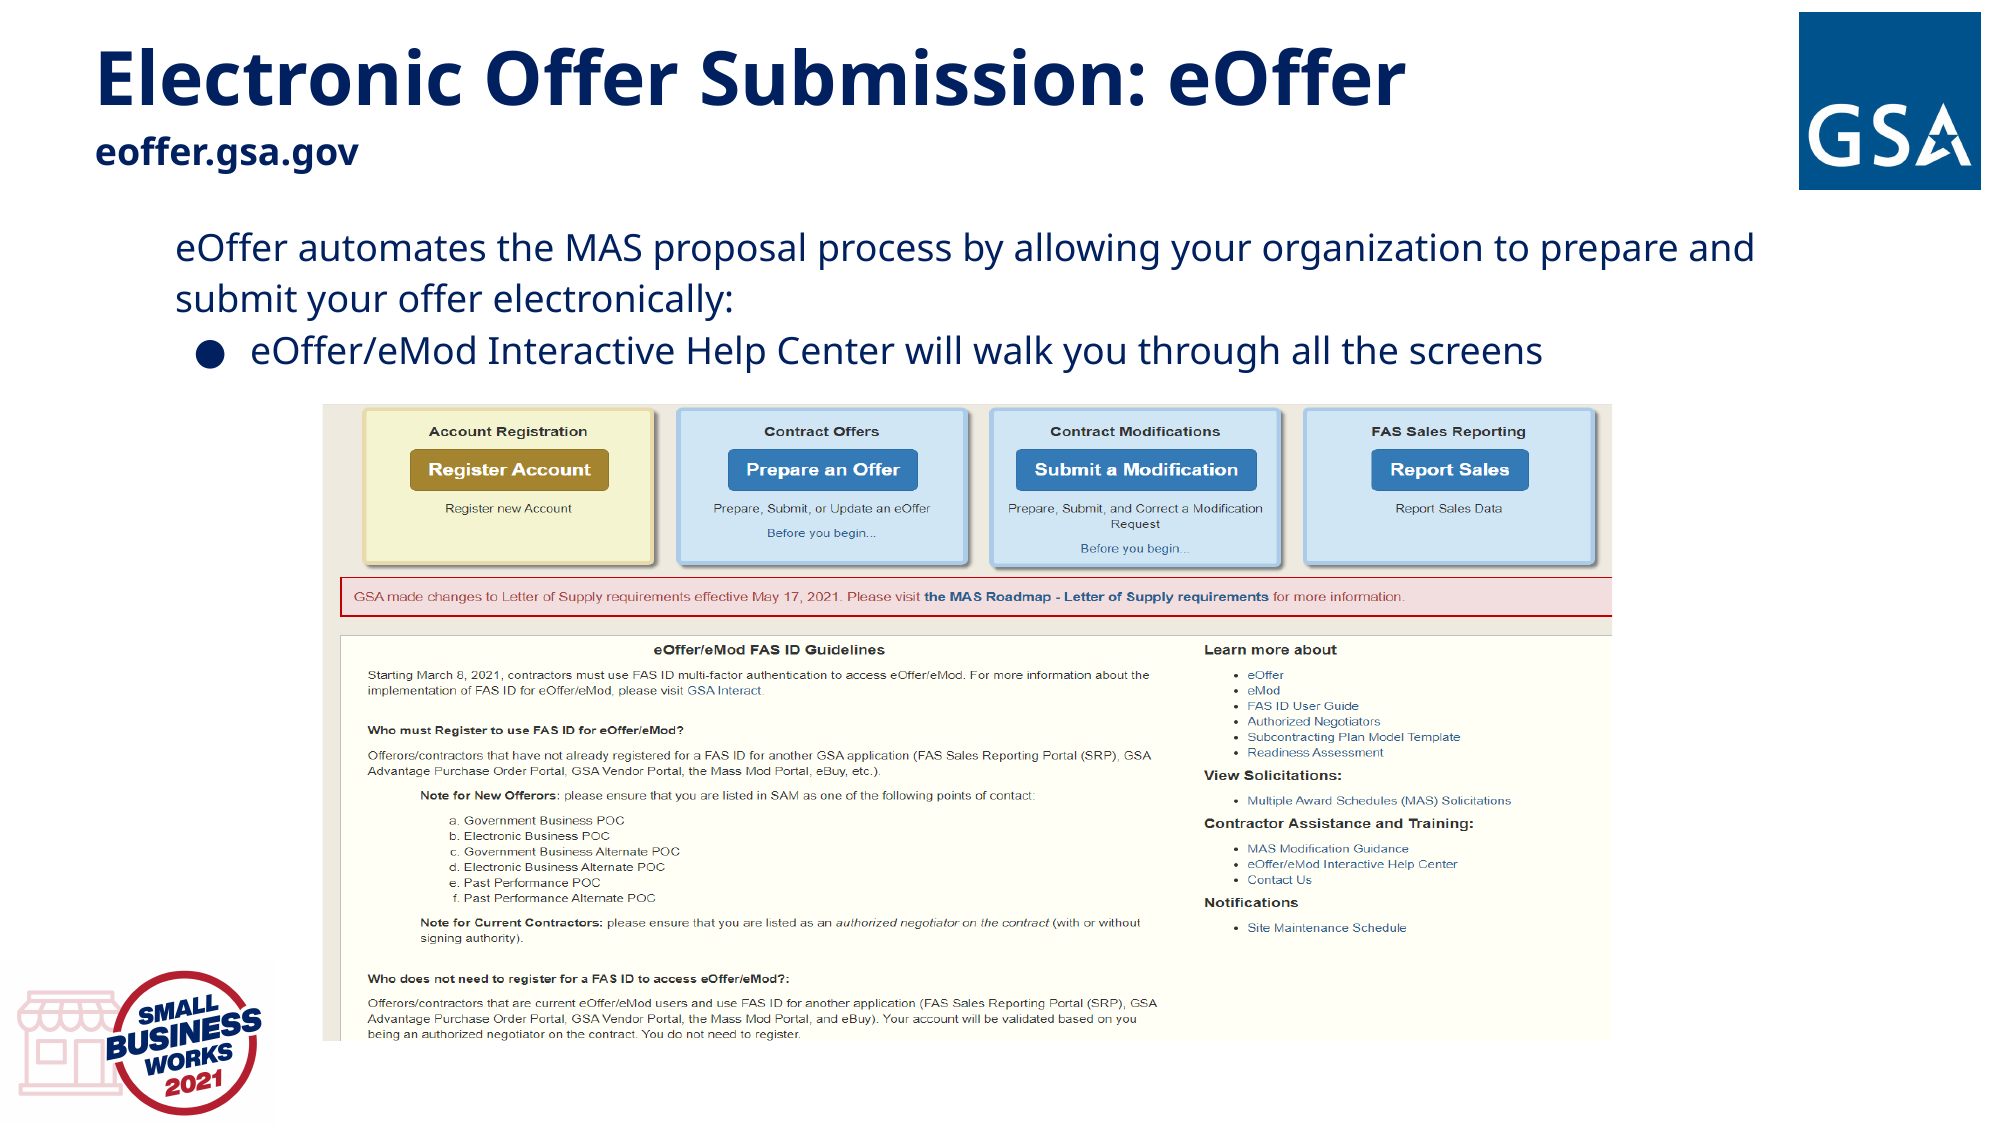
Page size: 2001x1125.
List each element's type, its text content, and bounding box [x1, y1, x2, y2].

picture [0, 961, 277, 1125]
picture [1799, 12, 1981, 190]
picture [322, 403, 1613, 1041]
text_box eOffer automates the MAS proposal process by allowing your organization to prepare and submit your offer electronically: eOffer/eMod Interactive Help Center will walk you through all the screens [160, 201, 1775, 404]
title Electronic Offer Submission: eOffer eoffer.gsa.gov [79, 46, 1830, 189]
